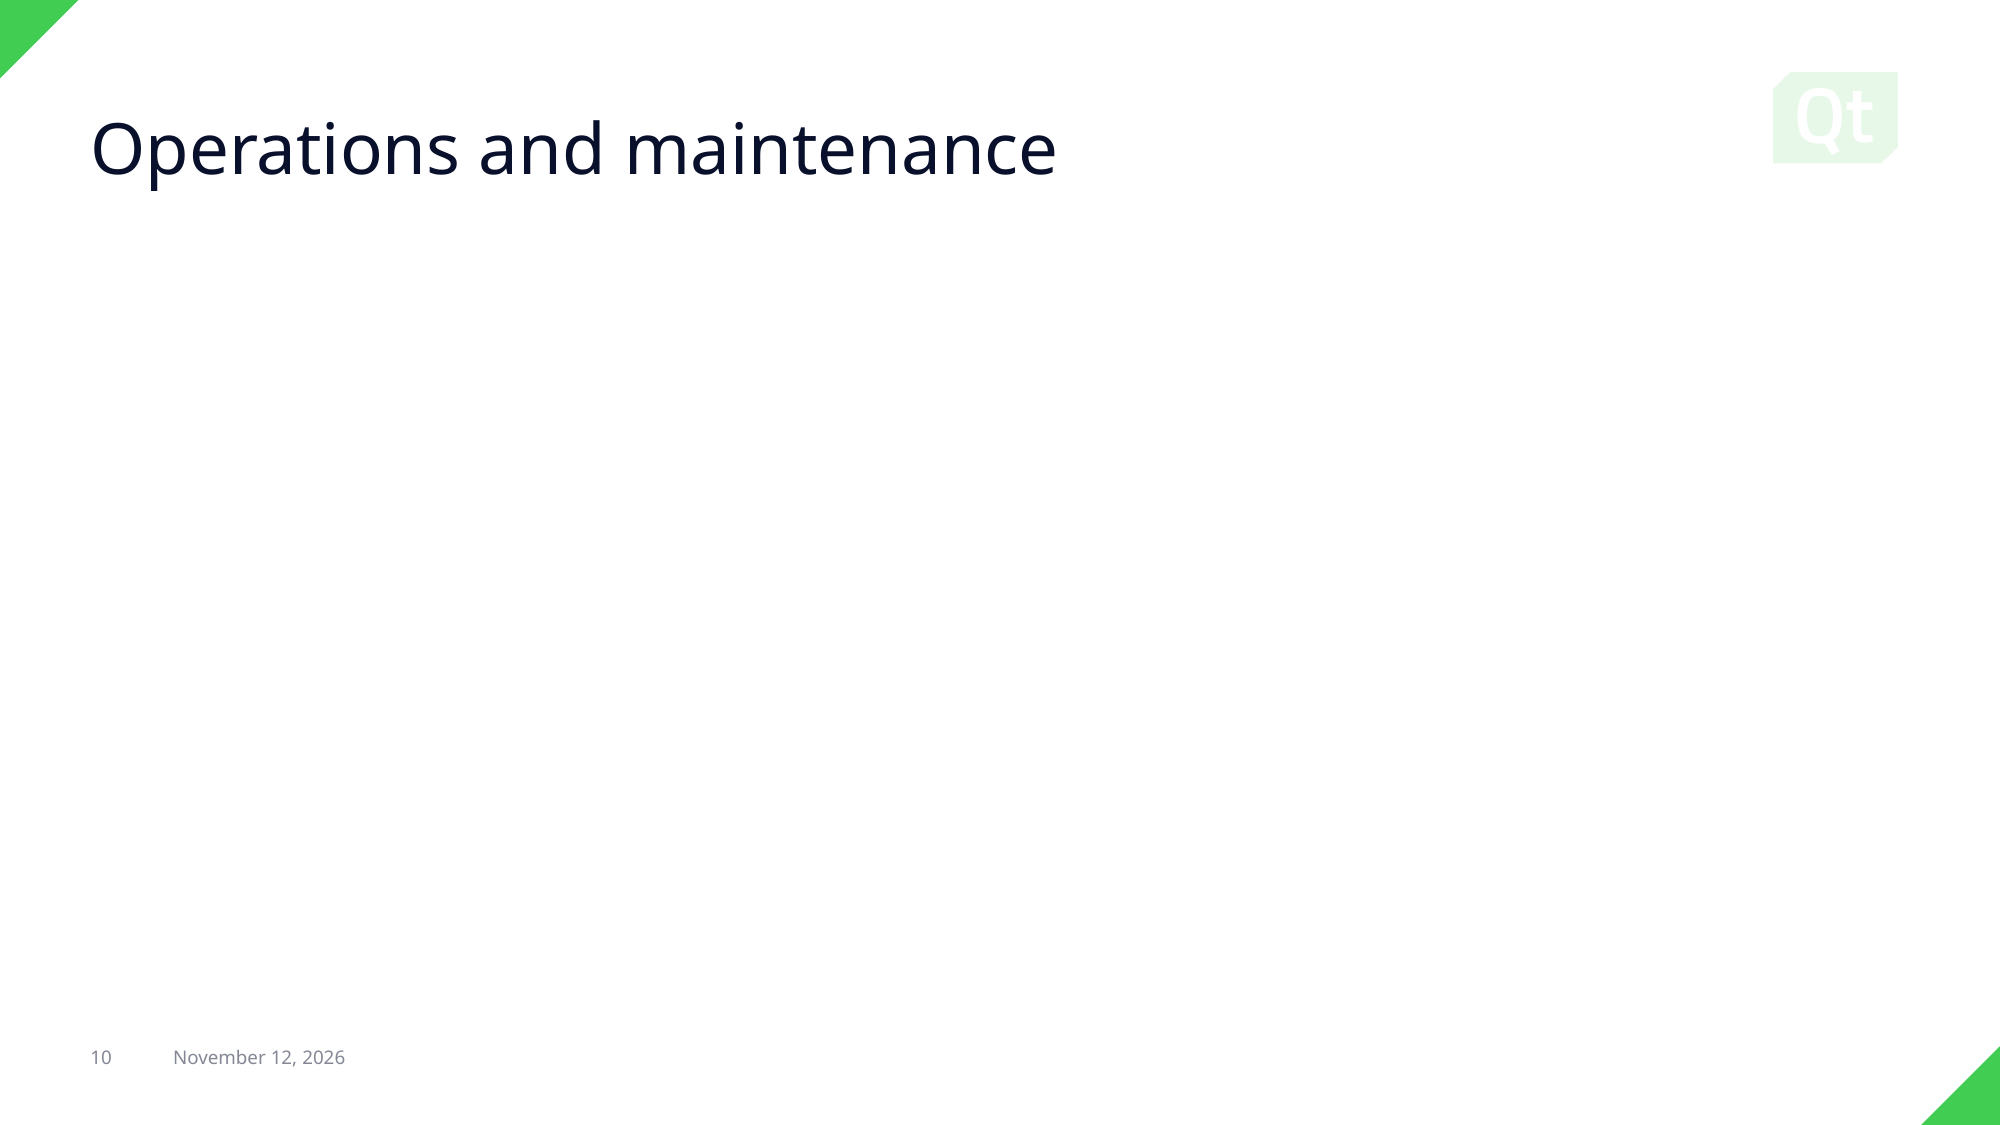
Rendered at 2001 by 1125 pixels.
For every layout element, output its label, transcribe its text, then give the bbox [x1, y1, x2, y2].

title Operations and maintenance [90, 113, 1910, 268]
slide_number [174, 1046, 469, 1071]
slide_number 10 [90, 1046, 174, 1071]
